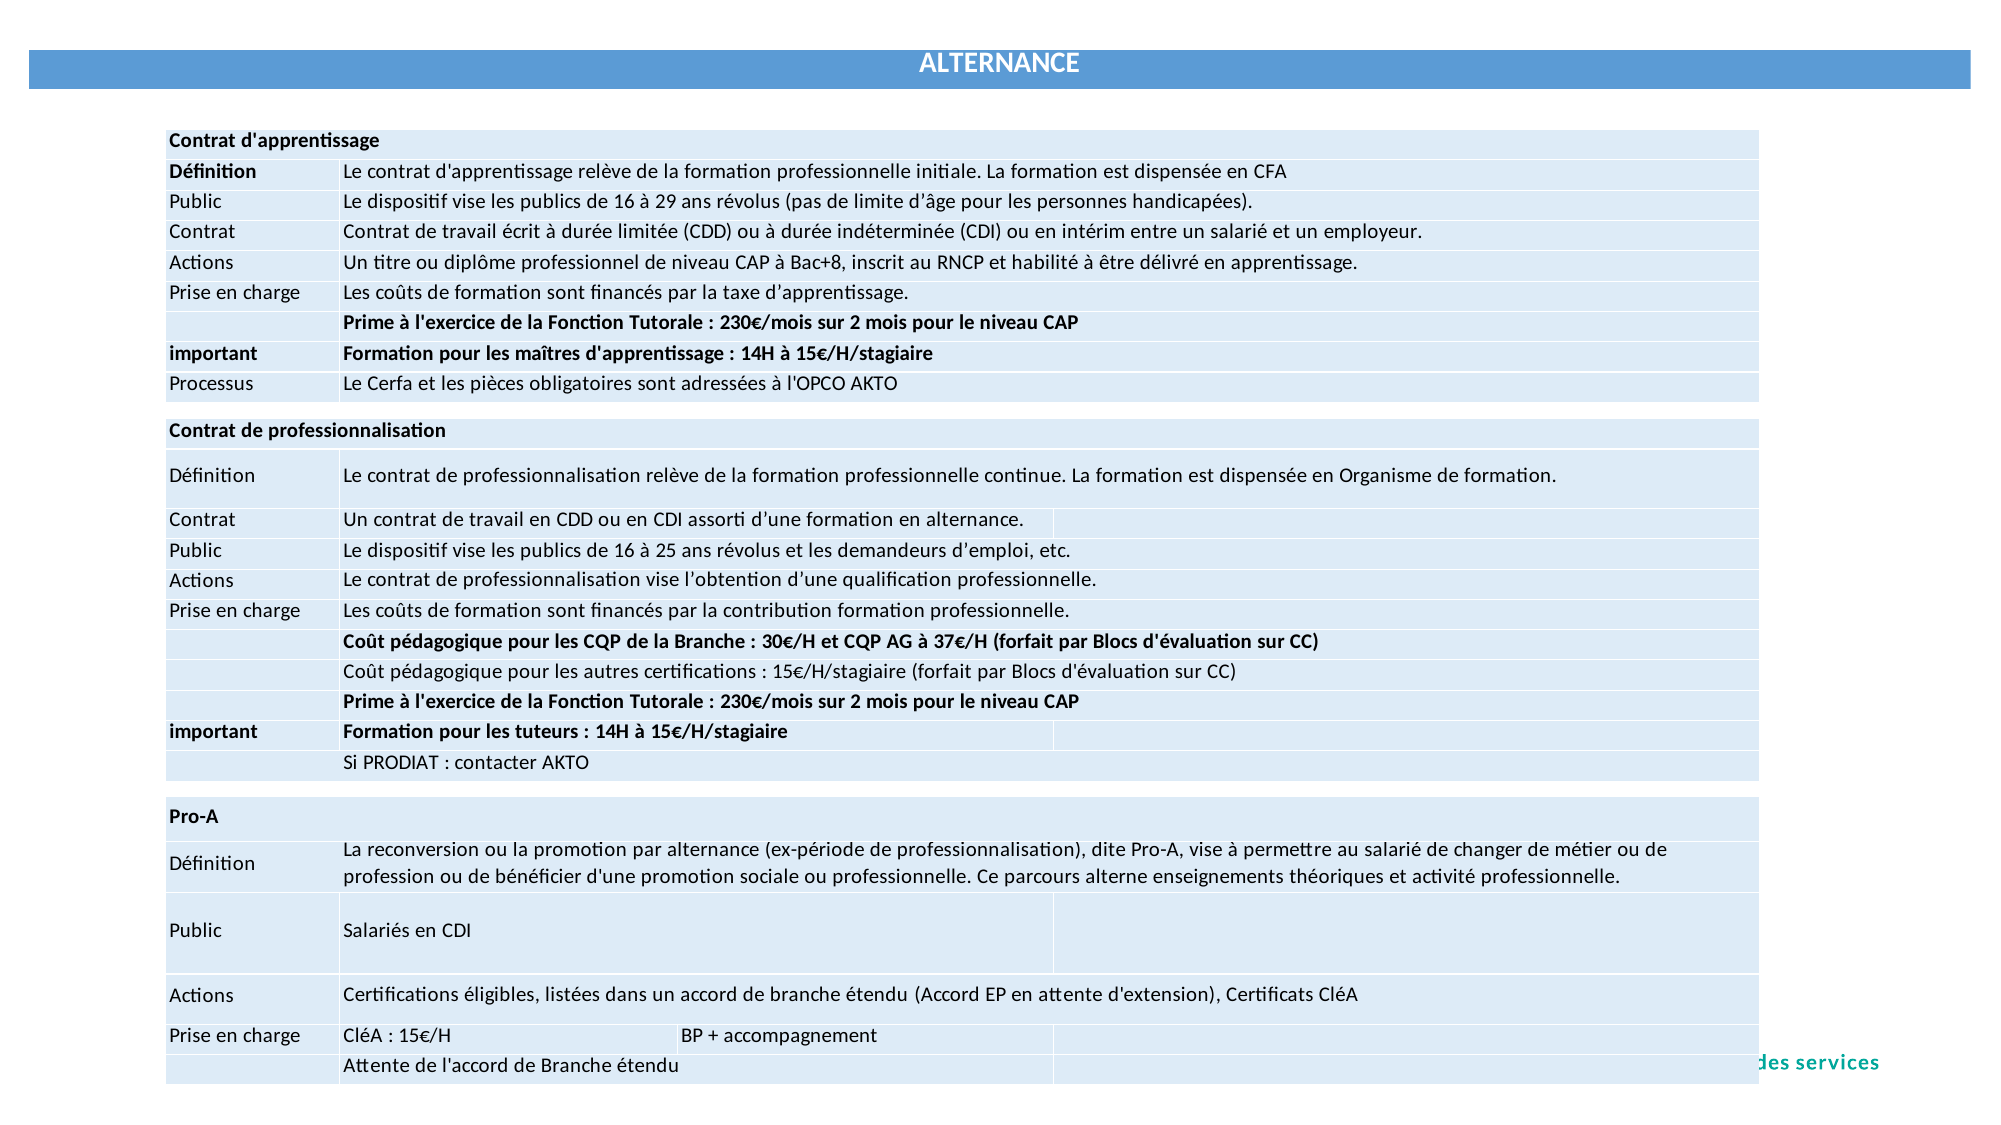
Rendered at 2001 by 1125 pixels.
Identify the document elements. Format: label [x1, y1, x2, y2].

picture [28, 49, 1972, 90]
picture [165, 796, 1760, 1086]
picture [165, 418, 1760, 782]
picture [165, 129, 1760, 404]
